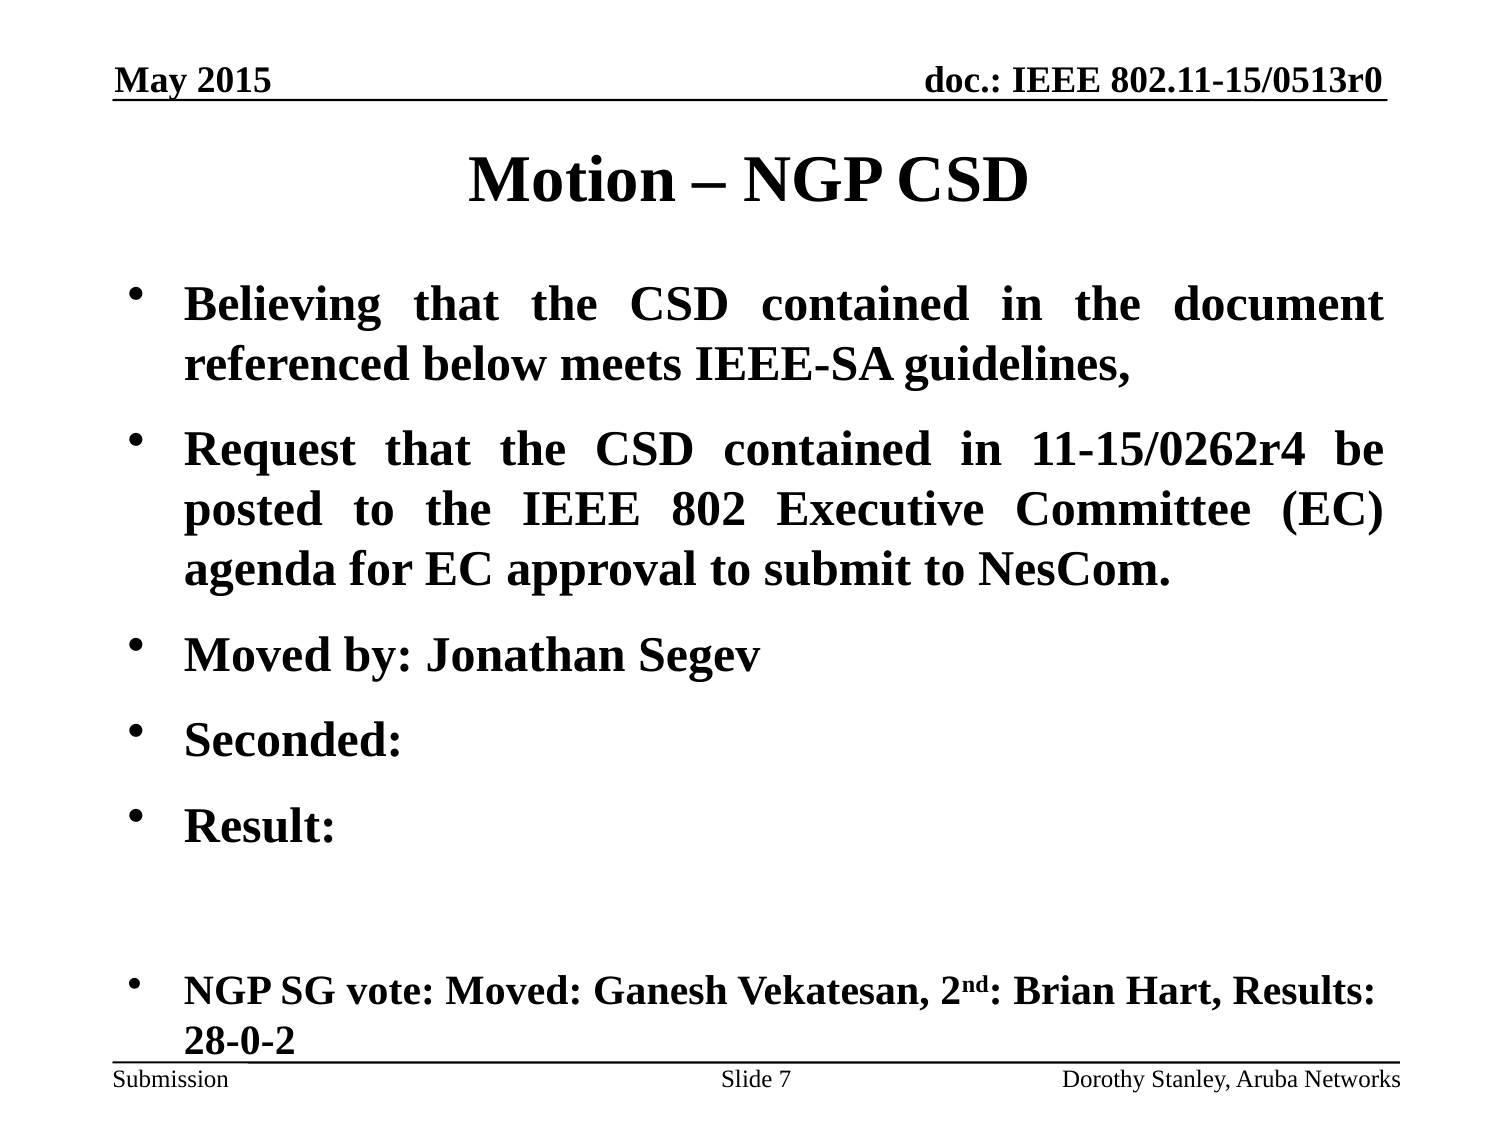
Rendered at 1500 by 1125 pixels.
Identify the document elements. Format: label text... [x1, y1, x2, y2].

text_box Motion – NGP CSD [112, 87, 1388, 262]
list Believing that the CSD contained in the document referenced below meets IEEE-SA guidelines, Request that the CSD contained in 11-15/0262r4 be posted to the IEEE 802 Executive Committee (EC) agenda for EC approval to submit to NesCom. Moved by: Jonathan Segev Seconded: Result: NGP SG vote: Moved: Ganesh Vekatesan, 2nd: Brian Hart, Results: 28-0-2 [112, 262, 1400, 1075]
slide_number Slide 7 [712, 1061, 800, 1093]
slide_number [114, 54, 309, 101]
footer Dorothy Stanley, Aruba Networks [1024, 1061, 1402, 1093]
